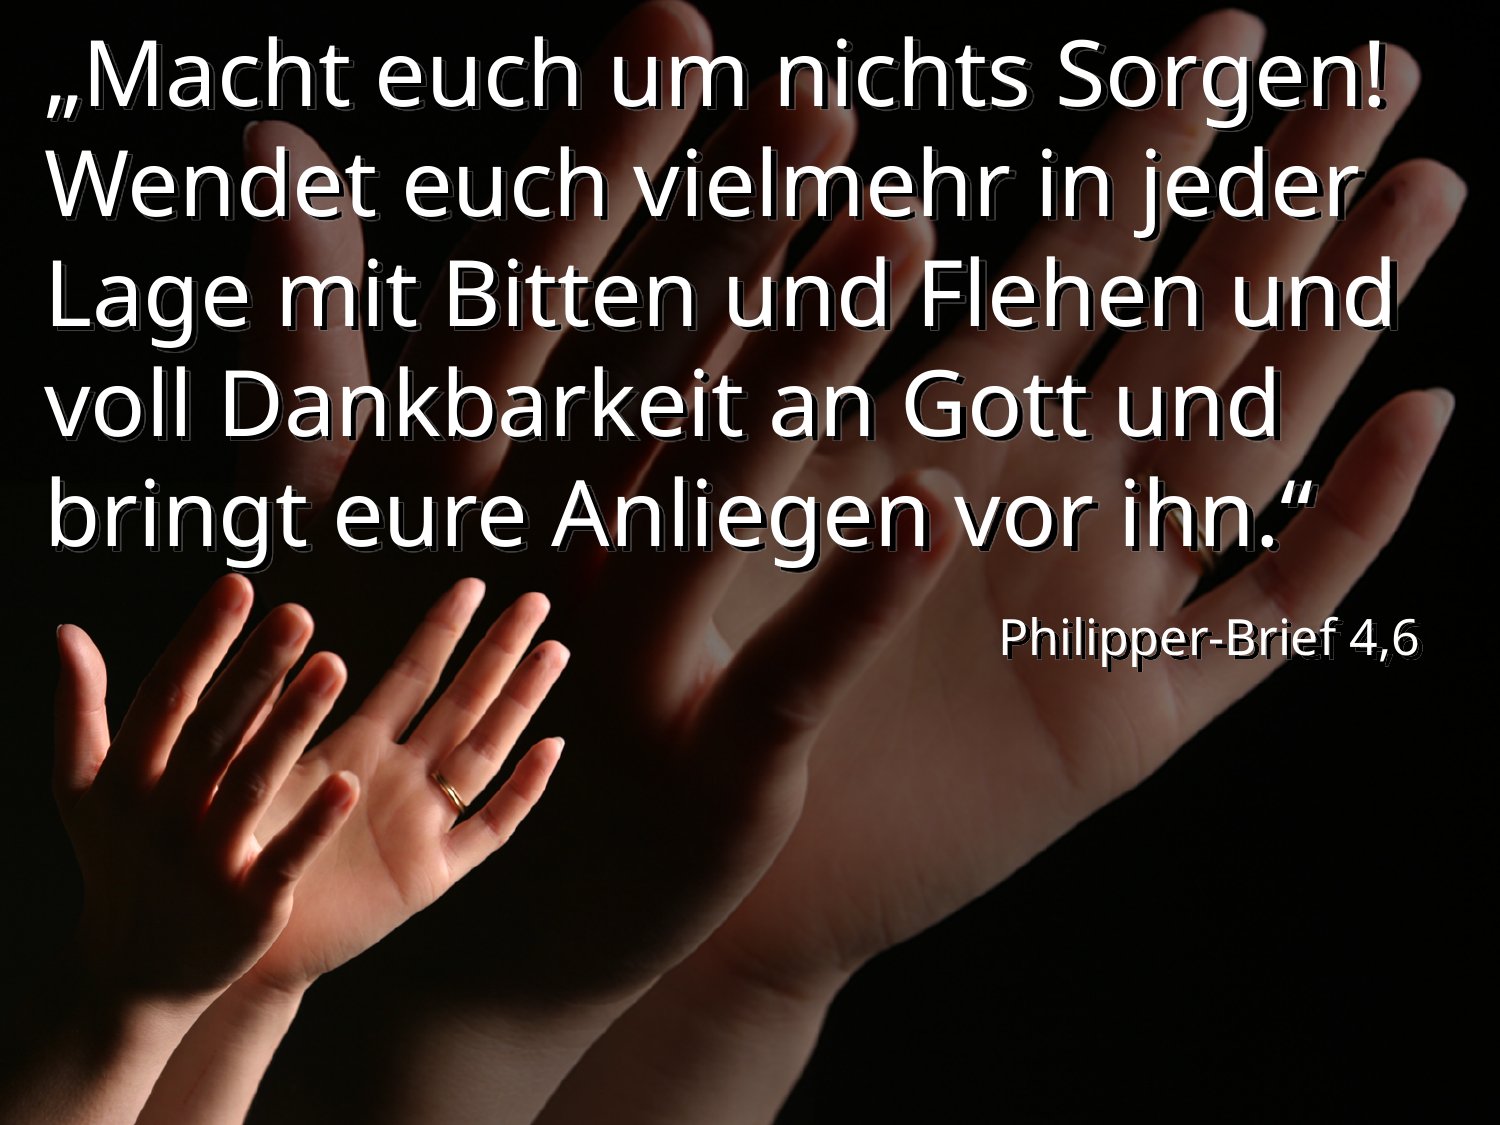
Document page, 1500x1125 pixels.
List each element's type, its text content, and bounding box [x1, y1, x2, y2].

text_box Philipper-Brief 4,6 [123, 597, 1436, 673]
picture [0, 0, 1500, 1125]
title „Macht euch um nichts Sorgen! Wendet euch vielmehr in jeder Lage mit Bitten und Flehen und voll Dankbarkeit an Gott und bringt eure Anliegen vor ihn.“ [29, 7, 1483, 573]
